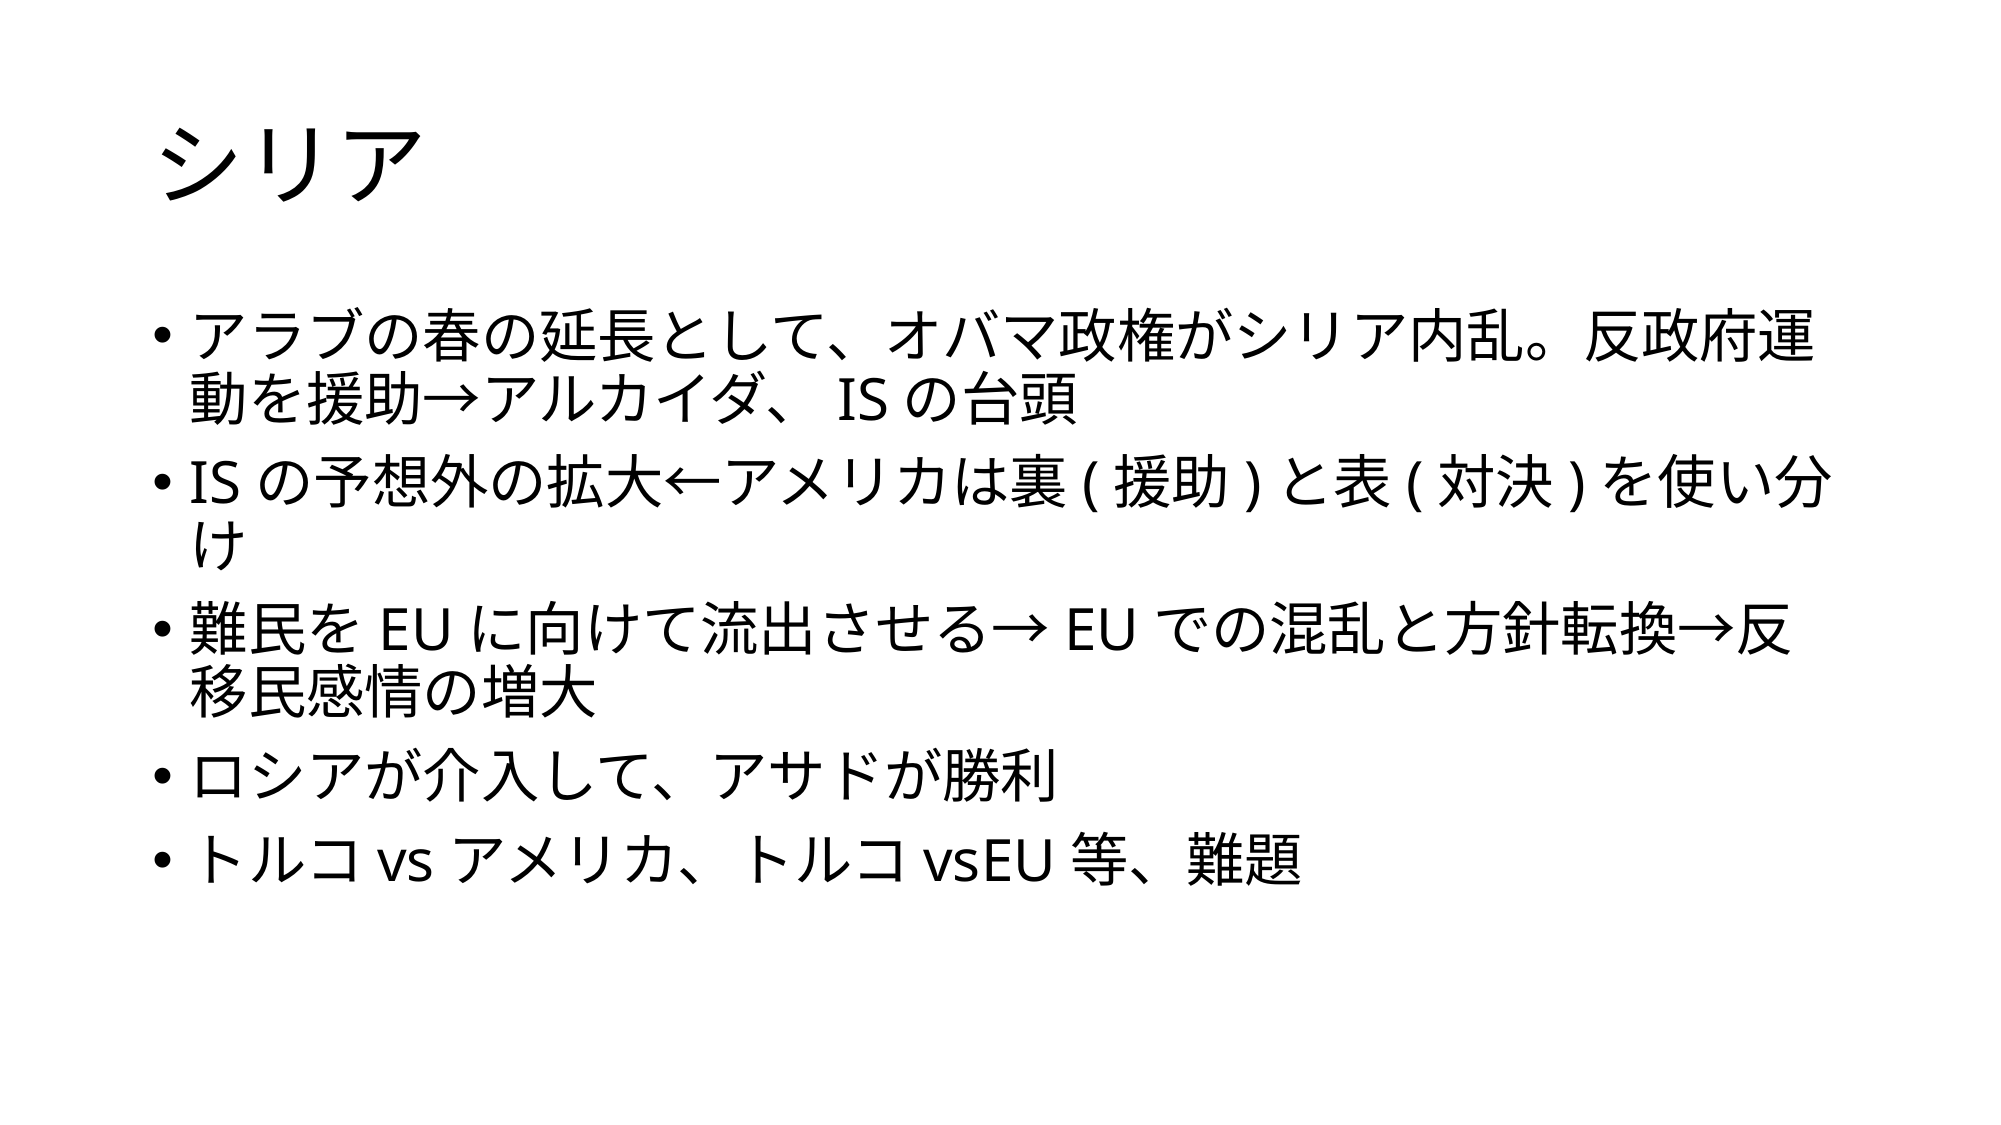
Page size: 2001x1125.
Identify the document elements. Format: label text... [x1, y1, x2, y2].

list アラブの春の延長として、オバマ政権がシリア内乱。反政府運動を援助→アルカイダ、ISの台頭 ISの予想外の拡大←アメリカは裏(援助)と表(対決)を使い分け 難民をEUに向けて流出させる→EUでの混乱と方針転換→反移民感情の増大 ロシアが介入して、アサドが勝利 トルコvsアメリカ、トルコvsEU等、難題 [137, 299, 1863, 1014]
title シリア [137, 59, 1863, 278]
